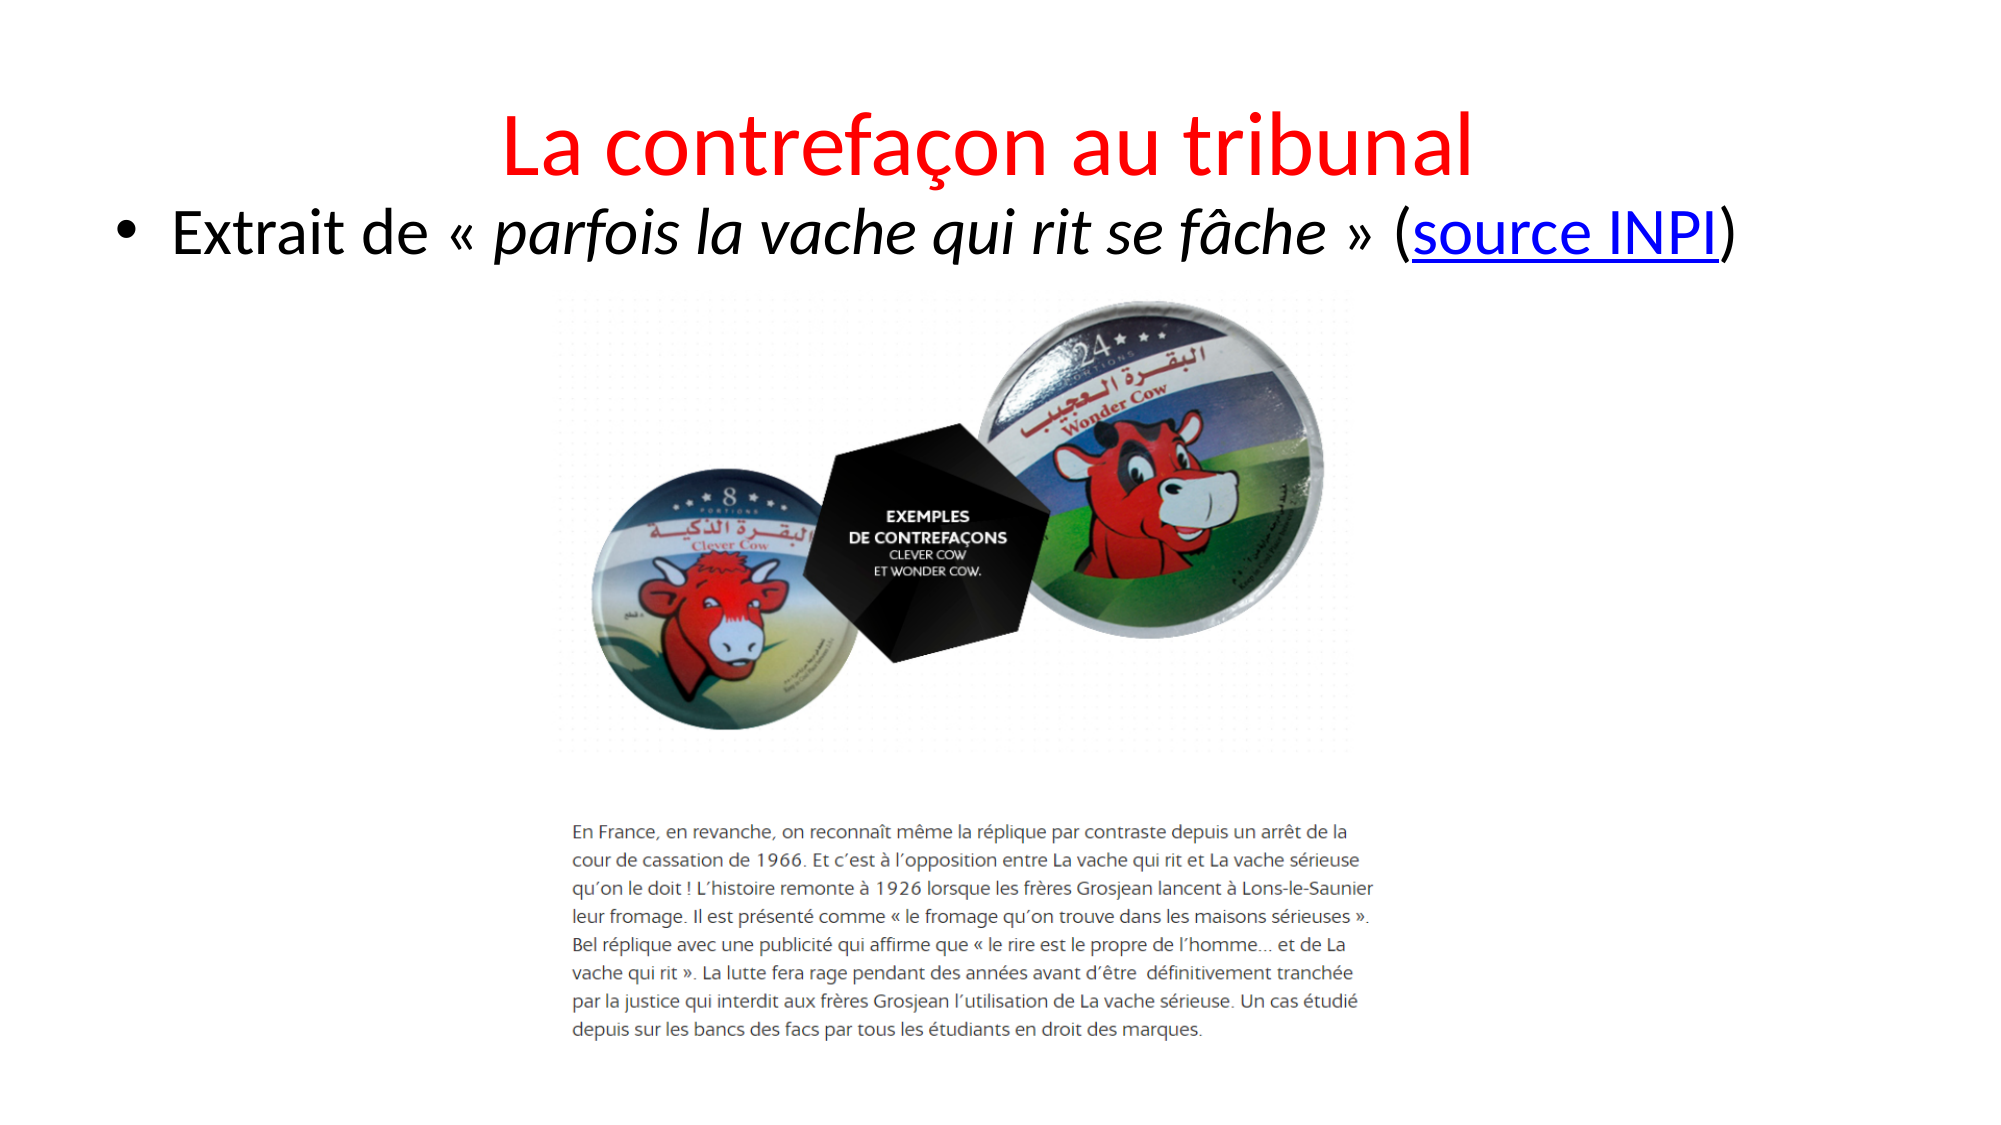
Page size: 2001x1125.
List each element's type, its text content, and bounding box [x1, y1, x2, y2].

title La contrefaçon au tribunal [99, 45, 1900, 180]
picture [489, 290, 1437, 1058]
list Extrait de « parfois la vache qui rit se fâche » (source INPI) [99, 180, 1900, 1005]
